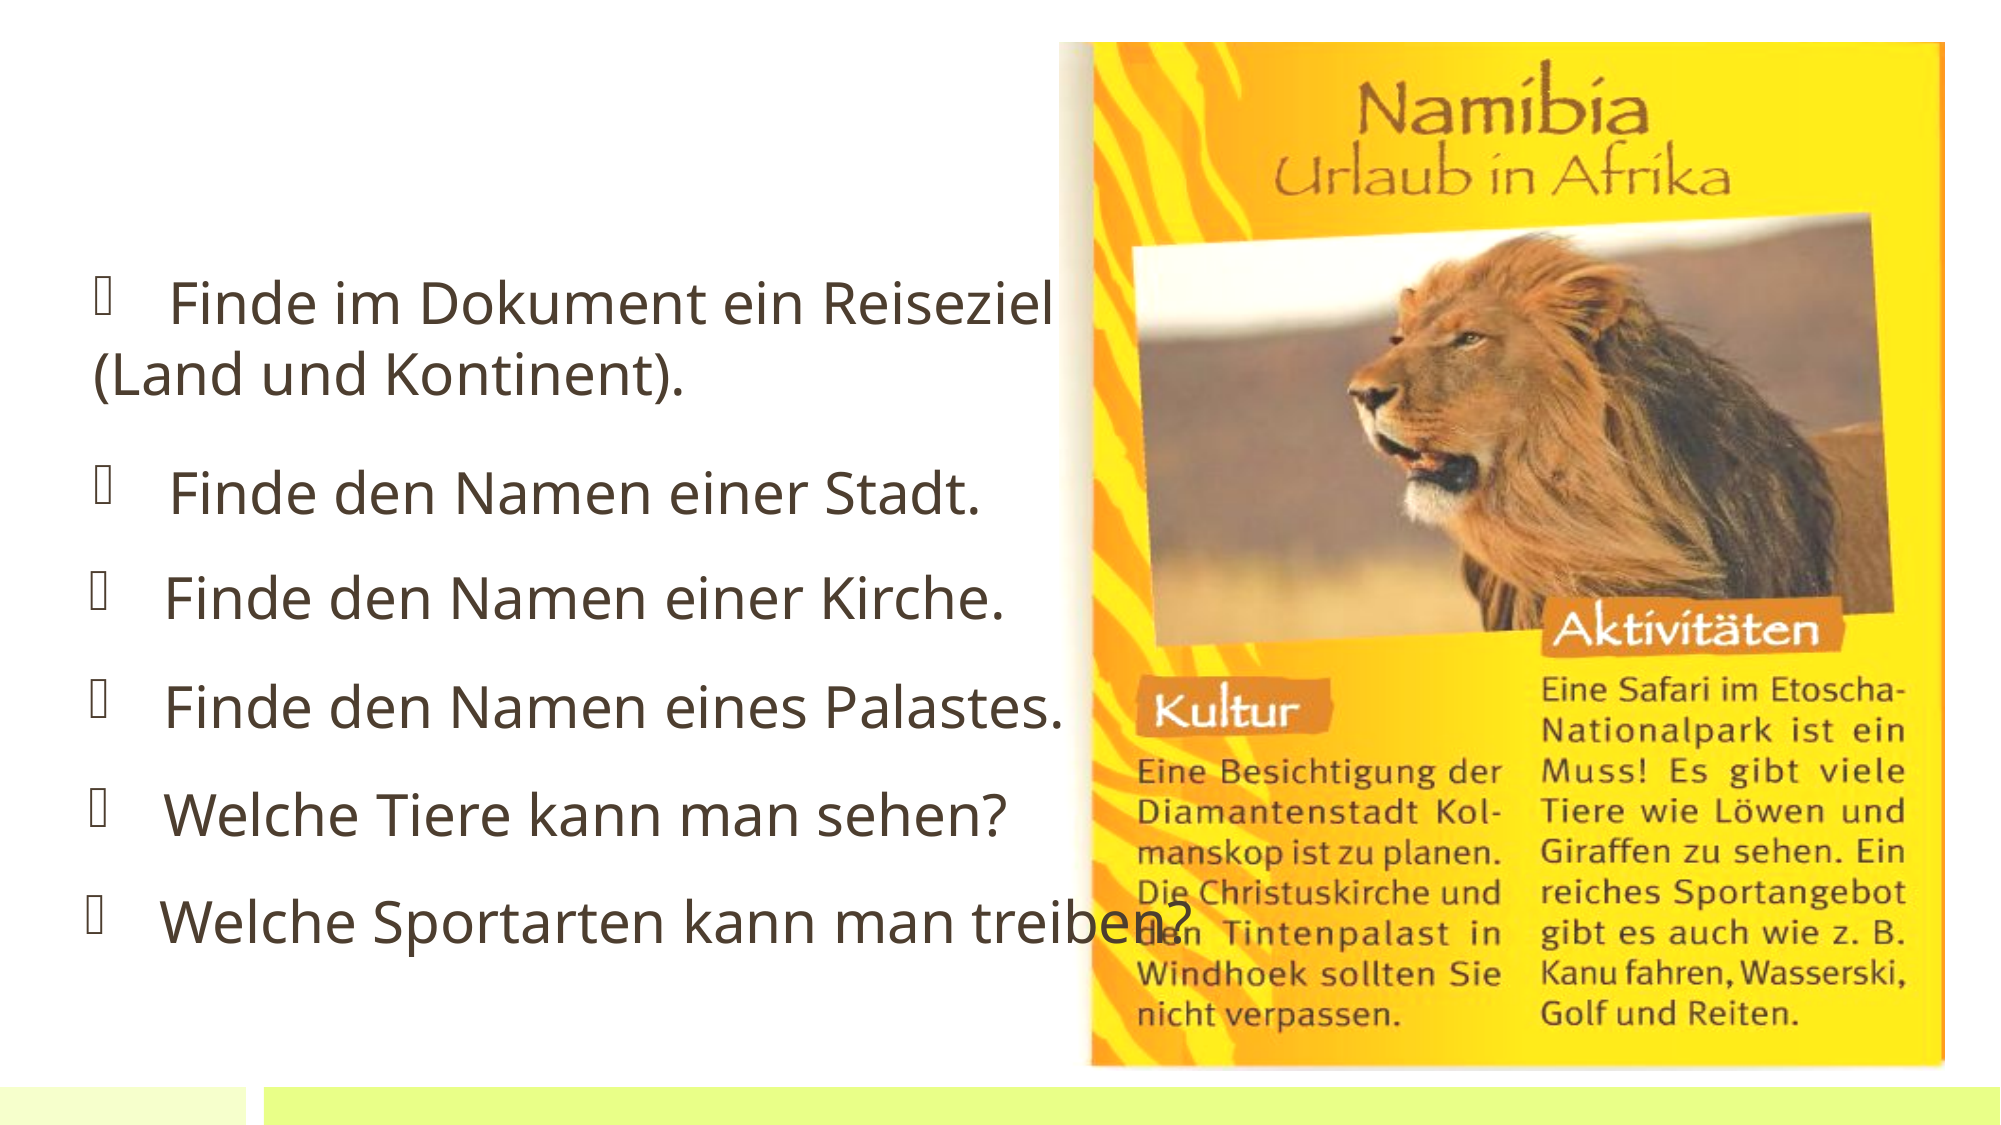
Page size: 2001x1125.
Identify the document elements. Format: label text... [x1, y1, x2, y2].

picture [1058, 42, 1945, 1071]
text_box Welche Sportarten kann man treiben? [70, 878, 1058, 963]
text_box Finde den Namen eines Palastes. [74, 662, 1058, 748]
text_box Finde im Dokument ein Reiseziel (Land und Kontinent). [78, 259, 1058, 415]
text_box Finde den Namen einer Stadt. [78, 448, 1058, 534]
text_box Finde den Namen einer Kirche. [74, 554, 1058, 639]
text_box Welche Tiere kann man sehen? [73, 771, 1058, 856]
